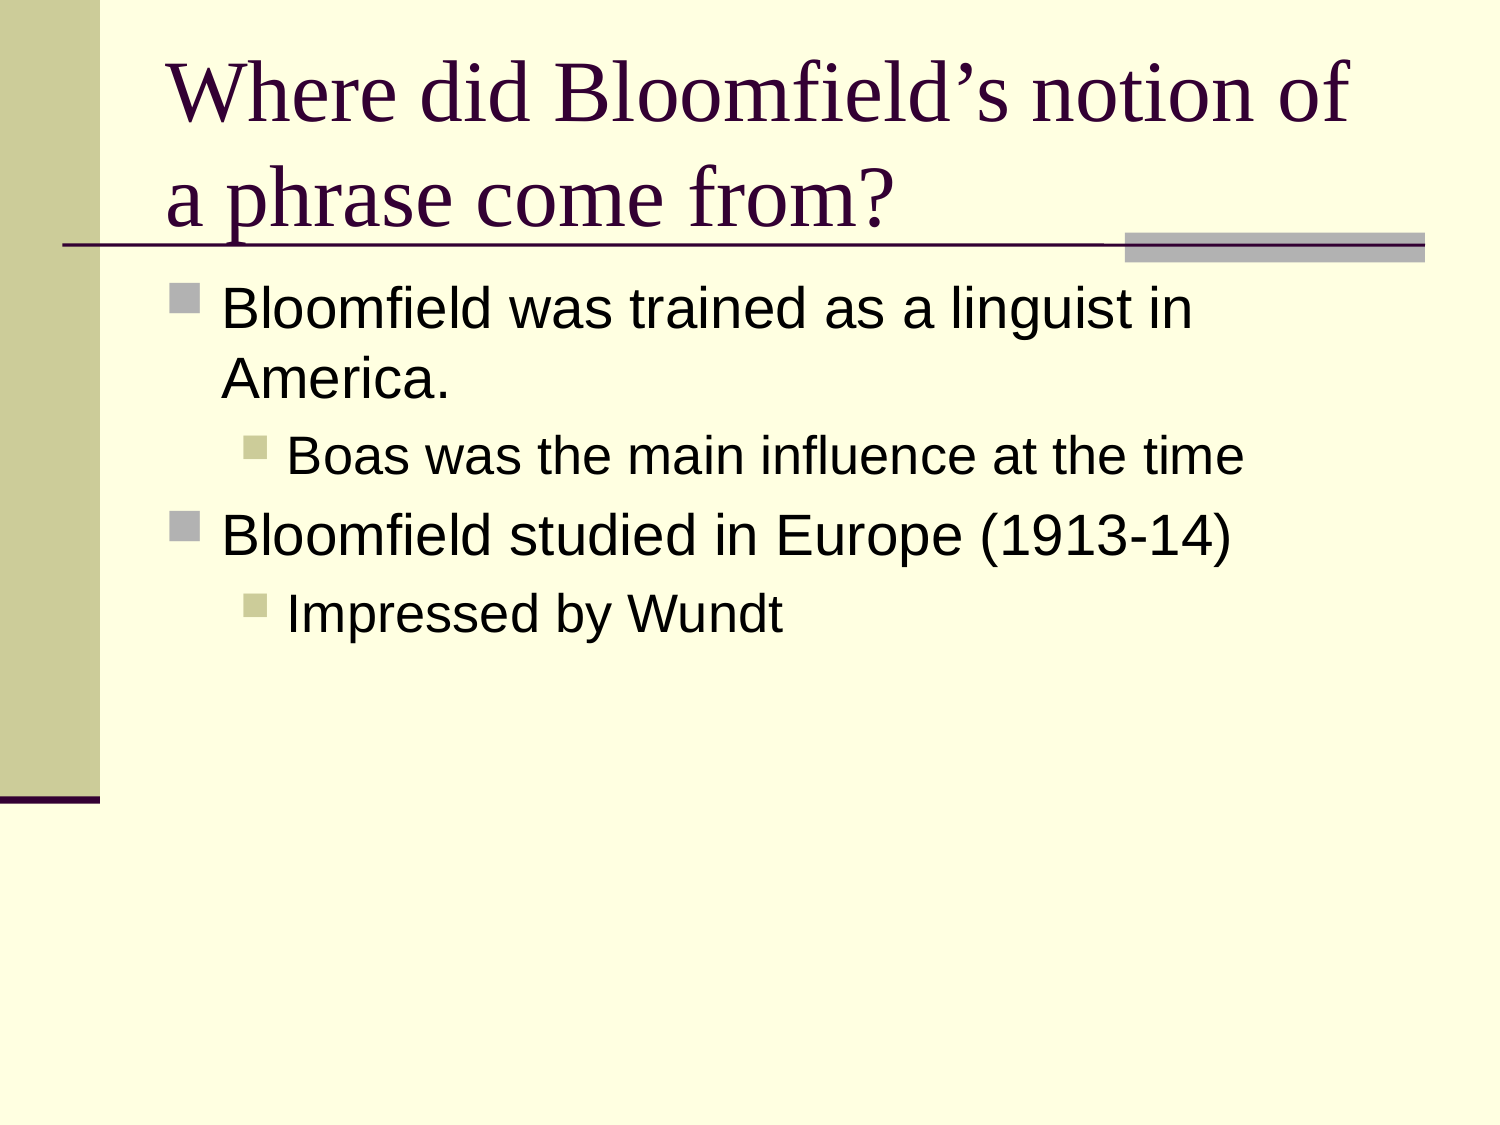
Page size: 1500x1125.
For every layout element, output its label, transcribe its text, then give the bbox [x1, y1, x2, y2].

title Where did Bloomfield’s notion of a phrase come from? [149, 45, 1426, 234]
list Bloomfield was trained as a linguist in America. Boas was the main influence at the time Bloomfield studied in Europe (1913-14) Impressed by Wundt [149, 262, 1426, 1006]
